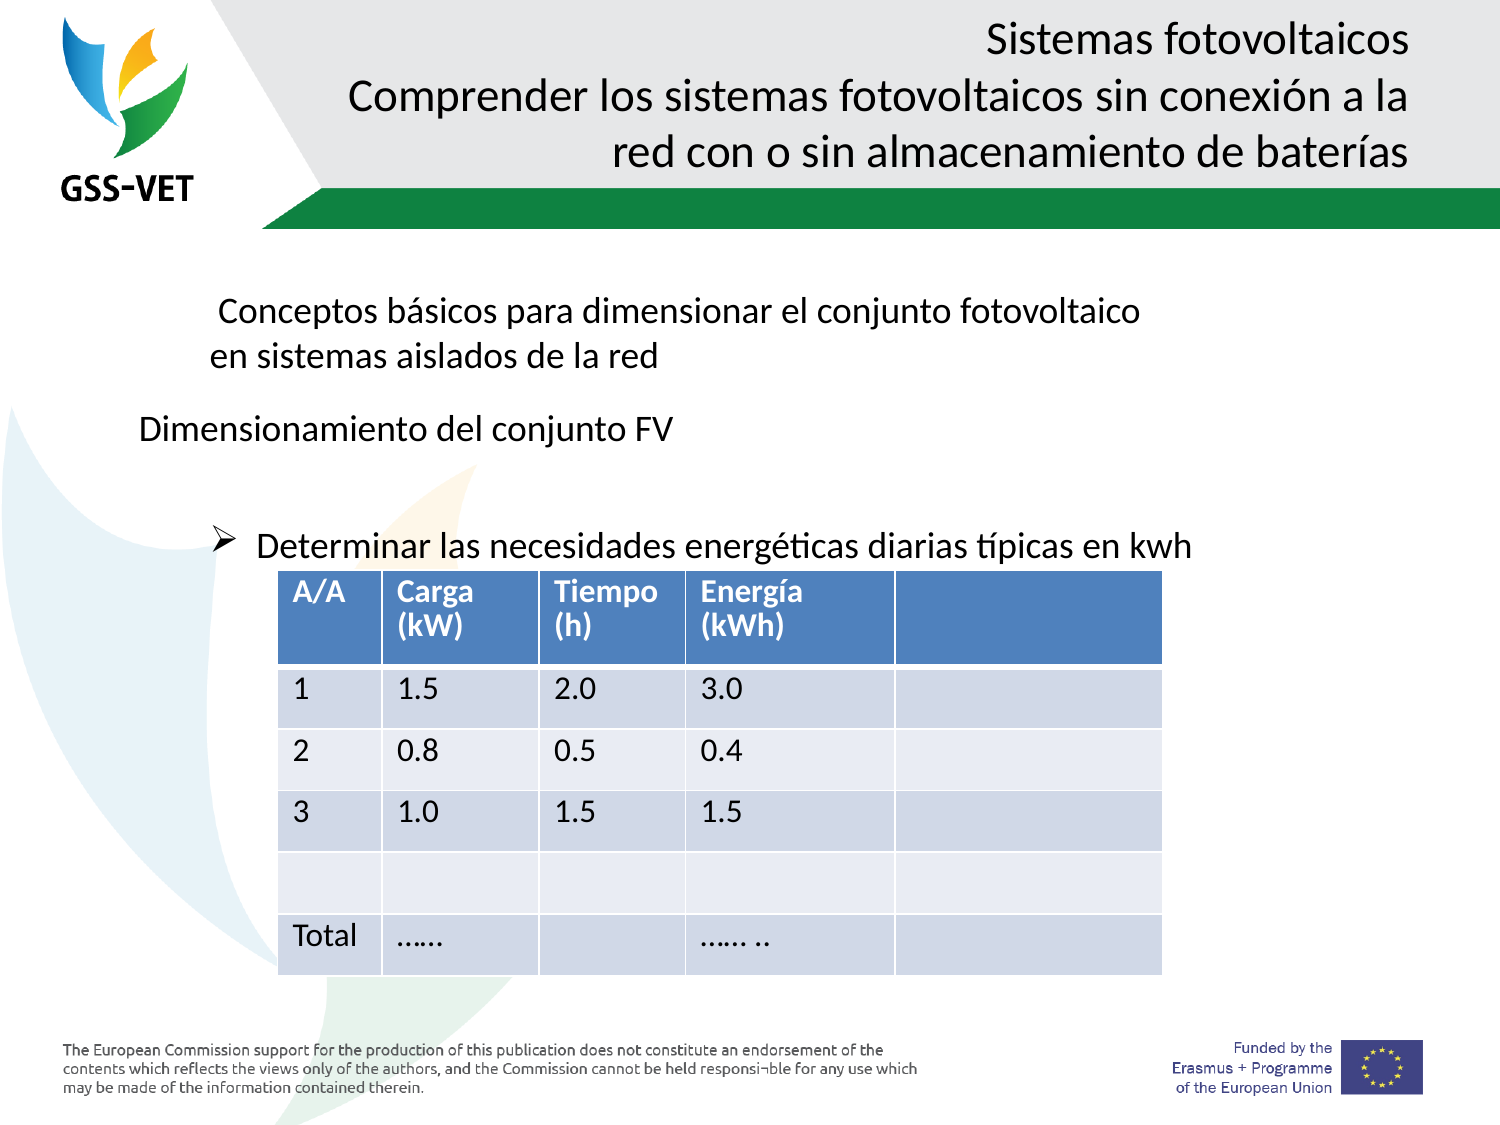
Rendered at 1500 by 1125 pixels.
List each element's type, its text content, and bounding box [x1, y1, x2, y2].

table_header A/A [278, 571, 381, 664]
table_cell …… [383, 915, 538, 975]
table_header Tiempo (h) [540, 571, 685, 664]
table_cell 1.5 [540, 791, 685, 851]
table_cell [686, 853, 894, 913]
table_cell 0.4 [686, 730, 894, 790]
picture [0, 0, 1500, 1125]
table_cell 0.5 [540, 730, 685, 790]
table_cell …… .. [686, 915, 894, 975]
text_box Conceptos básicos para dimensionar el conjunto fotovoltaico en sistemas aislados de la red [194, 278, 1187, 384]
table_header Energía (kWh) [686, 571, 894, 664]
table_cell 1.5 [686, 791, 894, 851]
table_cell [896, 670, 1162, 728]
table_cell 3.0 [686, 670, 894, 728]
table_cell Total [278, 915, 381, 975]
title Sistemas fotovoltaicos Comprender los sistemas fotovoltaicos sin conexión a la red con o sin almacenamiento de baterías [324, 0, 1425, 185]
table_cell [540, 915, 685, 975]
table_cell [540, 853, 685, 913]
table_cell 1 [278, 670, 381, 728]
table_cell 2 [278, 730, 381, 790]
text_box Determinar las necesidades energéticas diarias típicas en kwh [194, 491, 1294, 574]
table_cell [896, 791, 1162, 851]
table_header [896, 571, 1162, 664]
text_box Dimensionamiento del conjunto FV [123, 397, 1329, 457]
table_cell 3 [278, 791, 381, 851]
table_cell 0.8 [383, 730, 538, 790]
table_header Carga (kW) [383, 571, 538, 664]
table_cell [383, 853, 538, 913]
table_cell [896, 915, 1162, 975]
table_cell 1.0 [383, 791, 538, 851]
table_cell 2.0 [540, 670, 685, 728]
table_cell [896, 853, 1162, 913]
table_cell 1.5 [383, 670, 538, 728]
table_cell [896, 730, 1162, 790]
table_cell [278, 853, 381, 913]
